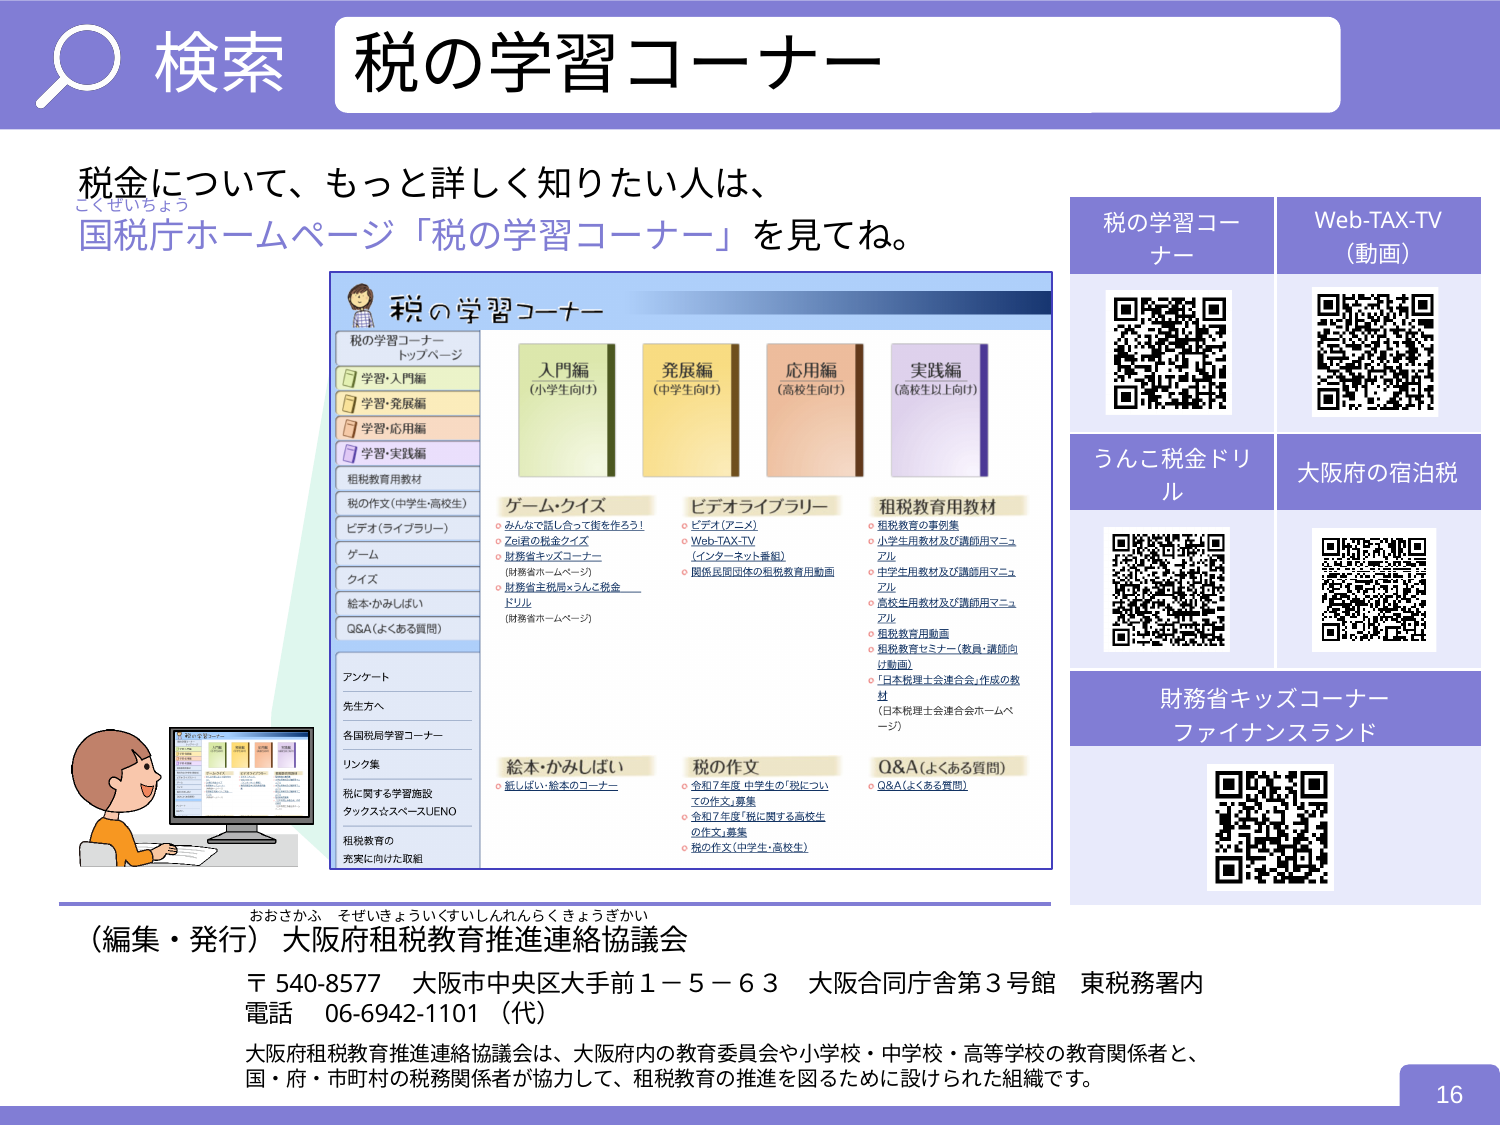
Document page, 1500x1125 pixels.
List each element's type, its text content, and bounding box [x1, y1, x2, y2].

text_box （編集・発行） 大阪府租税教育推進連絡協議会 [58, 915, 710, 963]
text_box [333, 15, 1343, 115]
text_box 税の学習コーナー [338, 13, 903, 108]
table_header 税の学習コーナー [1070, 197, 1274, 274]
text_box [0, 1105, 1500, 1125]
table_cell [1277, 274, 1481, 432]
text_box すいしん [439, 899, 495, 903]
text_box 16 [1415, 1078, 1485, 1110]
picture [1104, 289, 1233, 416]
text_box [70, 272, 1052, 869]
table_cell うんこ税金ドリル [1070, 434, 1274, 510]
text_box おおさかふ [235, 899, 323, 903]
text_box きょういく [379, 905, 439, 925]
text_box きょうぎかい [569, 905, 641, 925]
text_box 〒540-8577 大阪市中央区大手前１－５－６３ 大阪合同庁舎第３号館 東税務署内 電話 06-6942-1101（代） [229, 961, 1285, 1034]
text_box そぜい [323, 905, 379, 925]
text_box [1398, 1062, 1500, 1108]
text_box きょうぎかい [569, 899, 641, 903]
text_box 検索 [139, 13, 303, 108]
picture [1311, 287, 1439, 418]
picture [1206, 763, 1335, 891]
text_box れんらく [495, 905, 567, 925]
table_header Web-TAX-TV （動画） [1277, 197, 1481, 274]
text_box れんらく [495, 899, 567, 903]
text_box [63, 144, 1013, 260]
table_cell [1070, 510, 1274, 668]
text_box [0, 0, 1500, 131]
text_box すいしん [439, 905, 495, 925]
picture [1103, 526, 1231, 652]
picture [1311, 526, 1437, 653]
text_box 大阪府租税教育推進連絡協議会は、大阪府内の教育委員会や小学校・中学校・高等学校の教育関係者と、国・府・市町村の税務関係者が協力して、租税教育の推進を図るために設けられた組織です。 [230, 1034, 1206, 1097]
picture [14, 3, 139, 129]
text_box そぜい [323, 899, 379, 903]
table_cell 大阪府の宿泊税 [1277, 434, 1481, 510]
table_cell [1277, 510, 1481, 668]
text_box きょういく [379, 899, 439, 903]
table_cell [1070, 274, 1274, 432]
text_box おおさかふ [235, 905, 323, 925]
table_cell [1275, 746, 1481, 905]
table_cell [1070, 746, 1275, 905]
table_cell 財務省キッズコーナー ファイナンスランド [1070, 671, 1481, 746]
